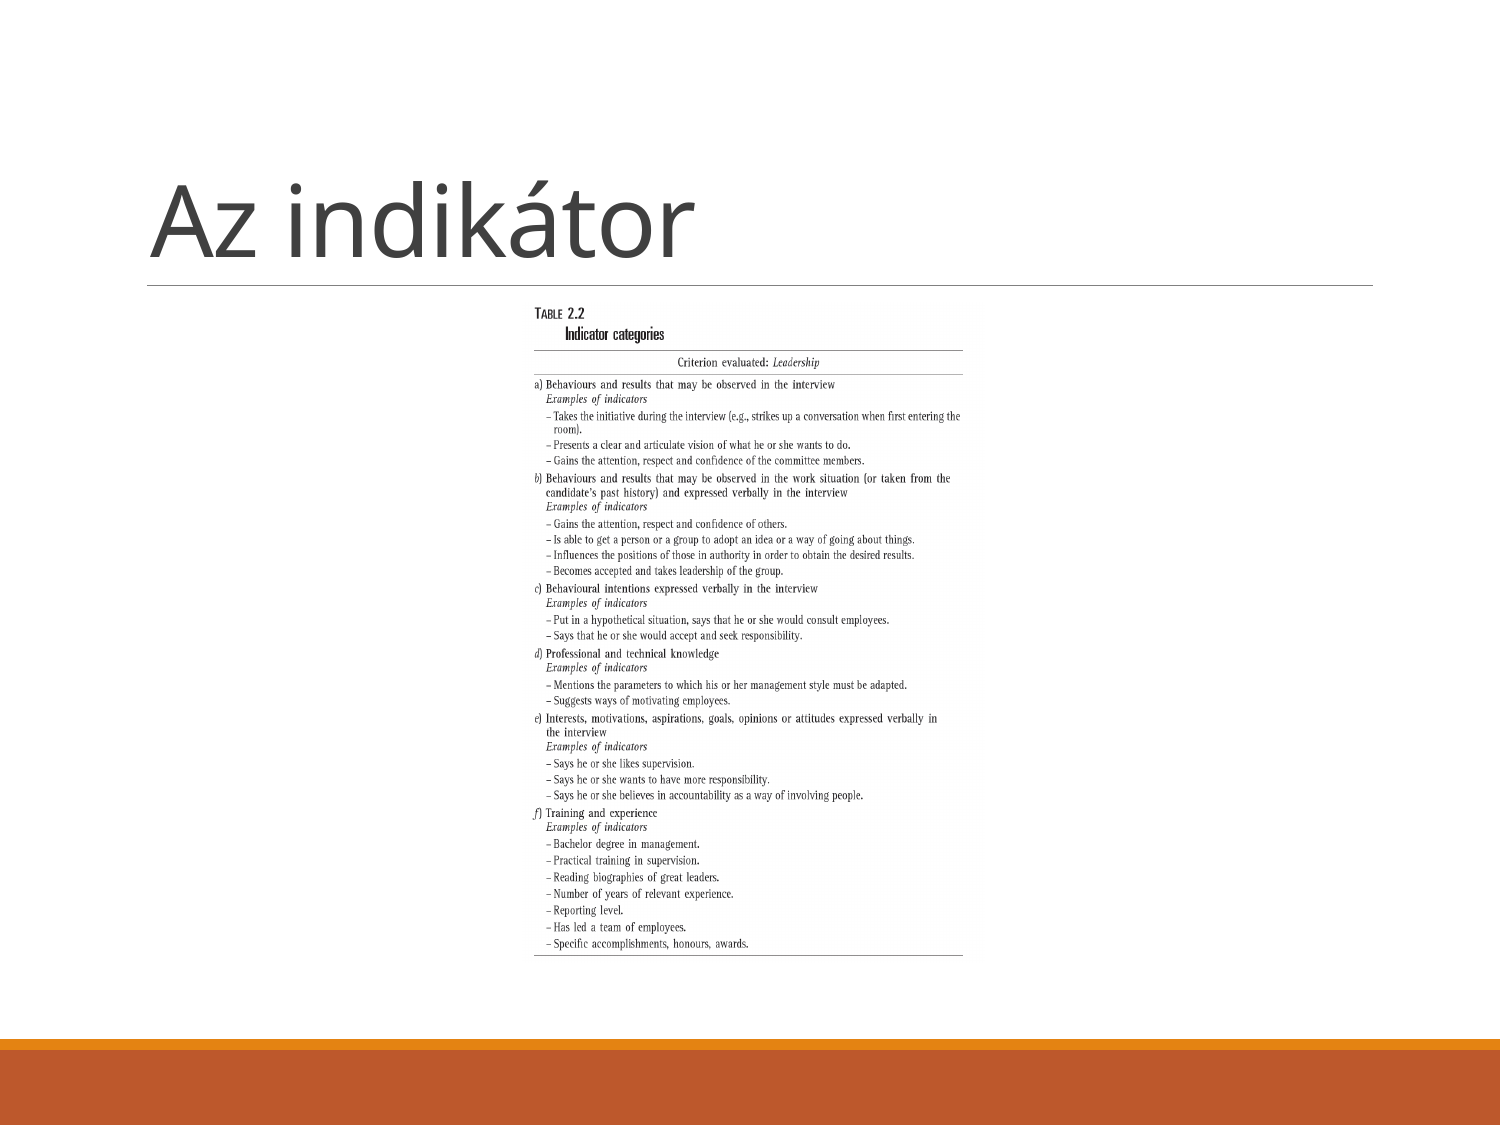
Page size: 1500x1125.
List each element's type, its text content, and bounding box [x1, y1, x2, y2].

title Az indikátor [135, 47, 1373, 285]
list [521, 302, 986, 964]
